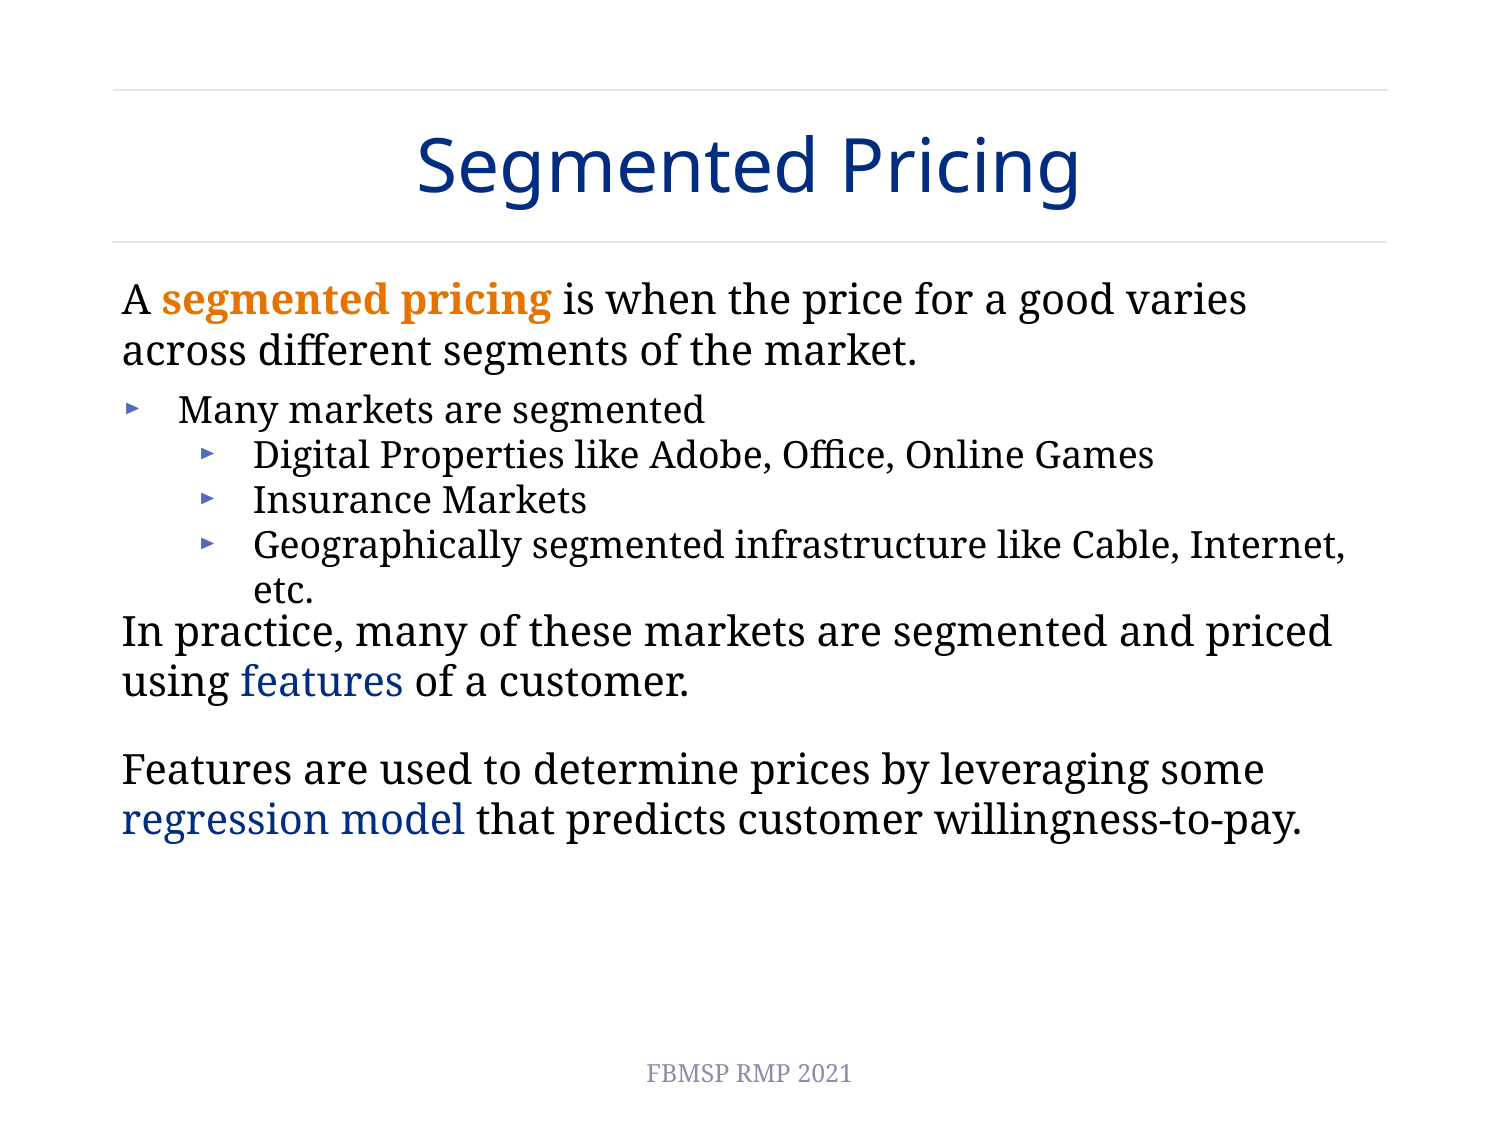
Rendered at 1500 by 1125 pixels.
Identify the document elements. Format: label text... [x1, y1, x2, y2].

picture [196, 440, 225, 467]
text_box A segmented pricing is when the price for a good varies across different segments of the market. Many markets are segmented Digital Properties like Adobe, Office, Online Games Insurance Markets Geographically segmented infrastructure like Cable, Internet, etc. [106, 265, 1397, 597]
text_box In practice, many of these markets are segmented and priced using features of a customer. Features are used to determine prices by leveraging some regression model that predicts customer willingness-to-pay. [106, 597, 1397, 953]
picture [121, 395, 150, 422]
picture [196, 485, 225, 512]
footer FBMSP RMP 2021 [440, 1042, 1060, 1103]
picture [196, 530, 225, 557]
title Segmented Pricing [103, 59, 1397, 278]
